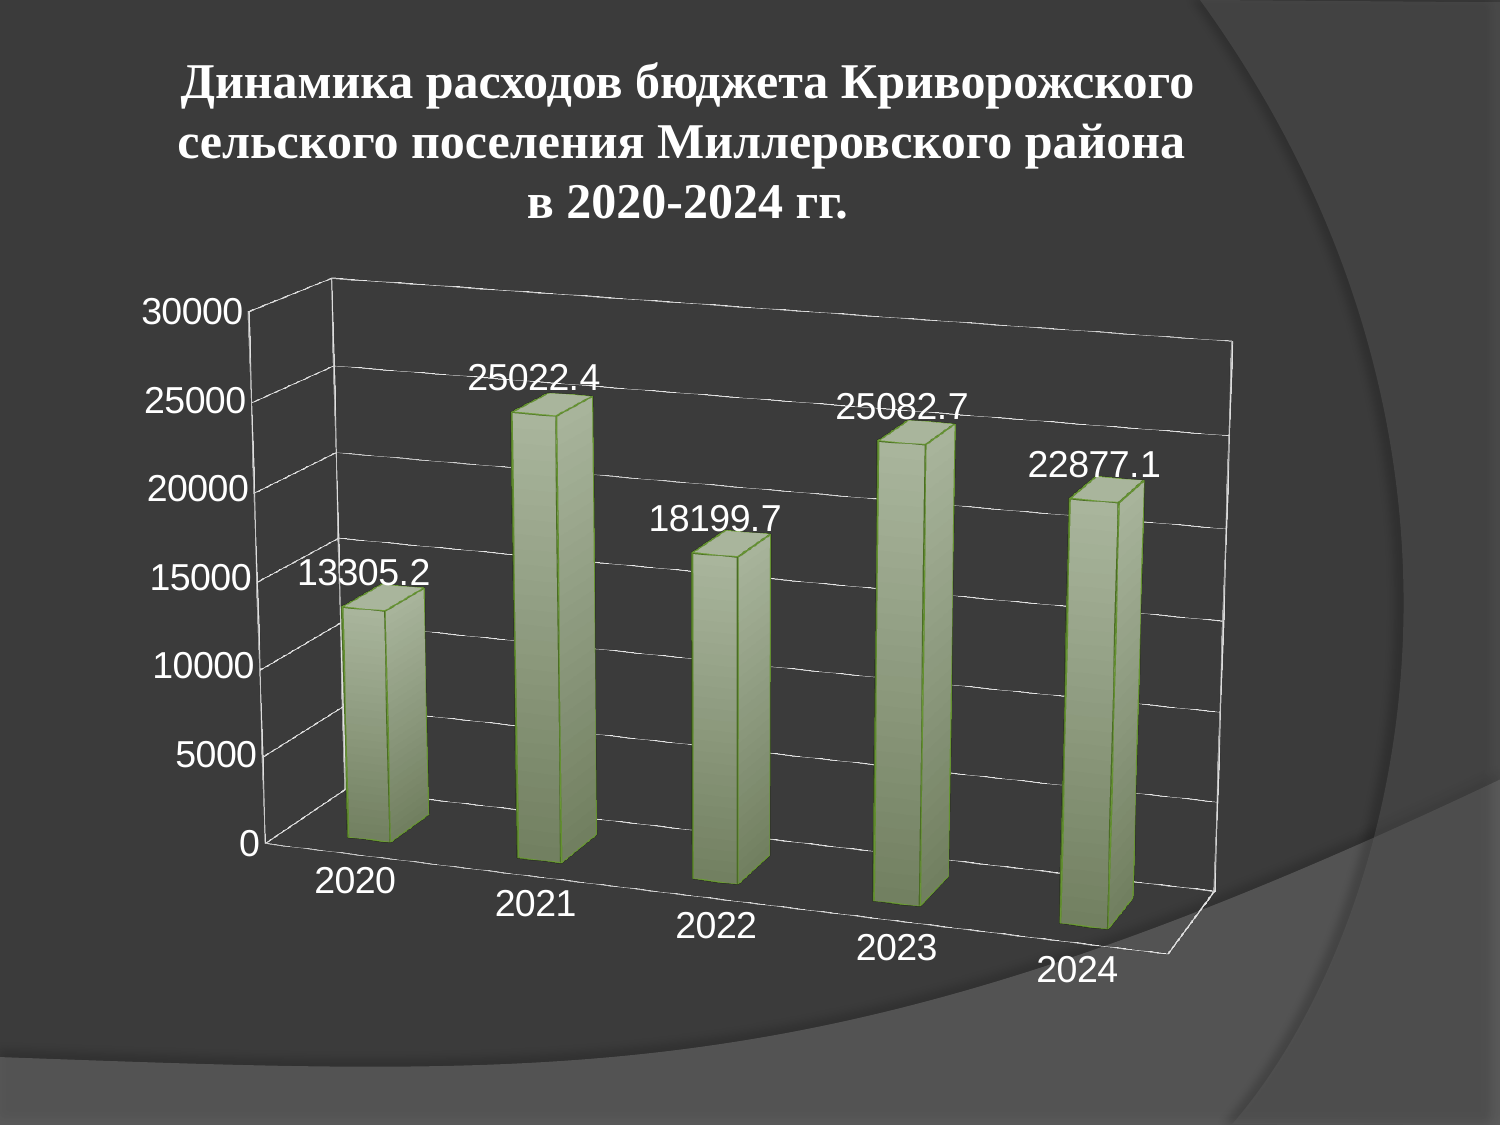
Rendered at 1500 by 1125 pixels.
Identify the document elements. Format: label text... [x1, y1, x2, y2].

title Динамика расходов бюджета Криворожского сельского поселения Миллеровского района в 2020-2024 гг. [75, 45, 1300, 233]
chart [74, 262, 1301, 1006]
